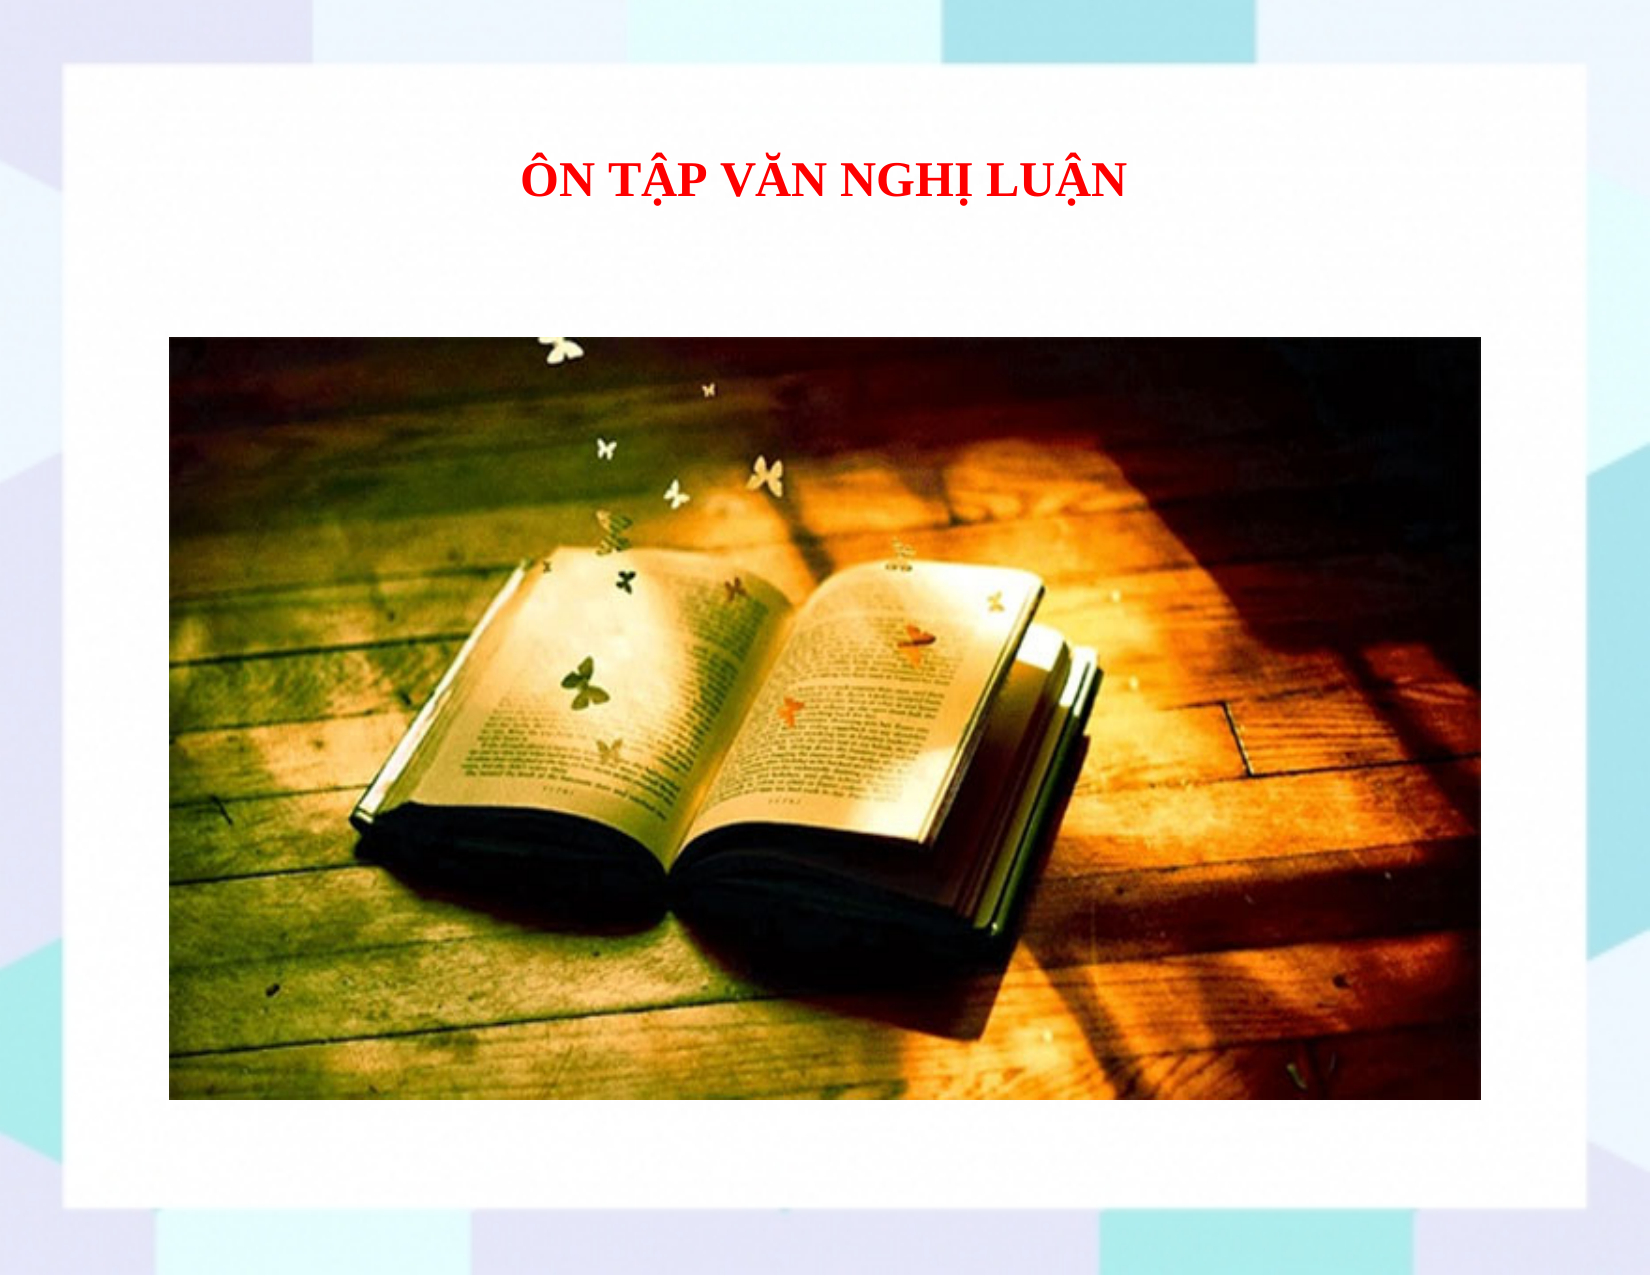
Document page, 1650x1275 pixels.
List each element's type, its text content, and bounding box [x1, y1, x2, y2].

title ÔN TẬP VĂN NGHỊ LUẬN [518, 144, 1132, 335]
picture [0, 0, 1650, 1275]
